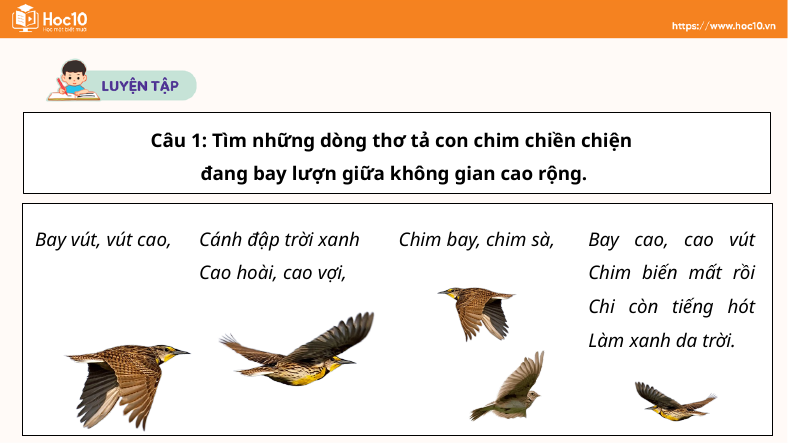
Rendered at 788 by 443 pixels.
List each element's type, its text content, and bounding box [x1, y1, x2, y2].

text_box [23, 112, 771, 194]
text_box Câu 1: Tìm những dòng thơ tả con chim chiền chiện đang bay lượn giữa không gian cao rộng. [78, 115, 709, 187]
text_box [22, 203, 773, 436]
text_box Chim bay, chim sà, [398, 216, 577, 250]
text_box Bay cao, cao vút Chim biến mất rồi Chi còn tiếng hót Làm xanh da trời. [588, 216, 756, 352]
text_box Bay vút, vút cao, [35, 216, 191, 250]
text_box Cánh đập trời xanh Cao hoài, cao vợi, [199, 216, 378, 284]
picture [0, 0, 788, 443]
